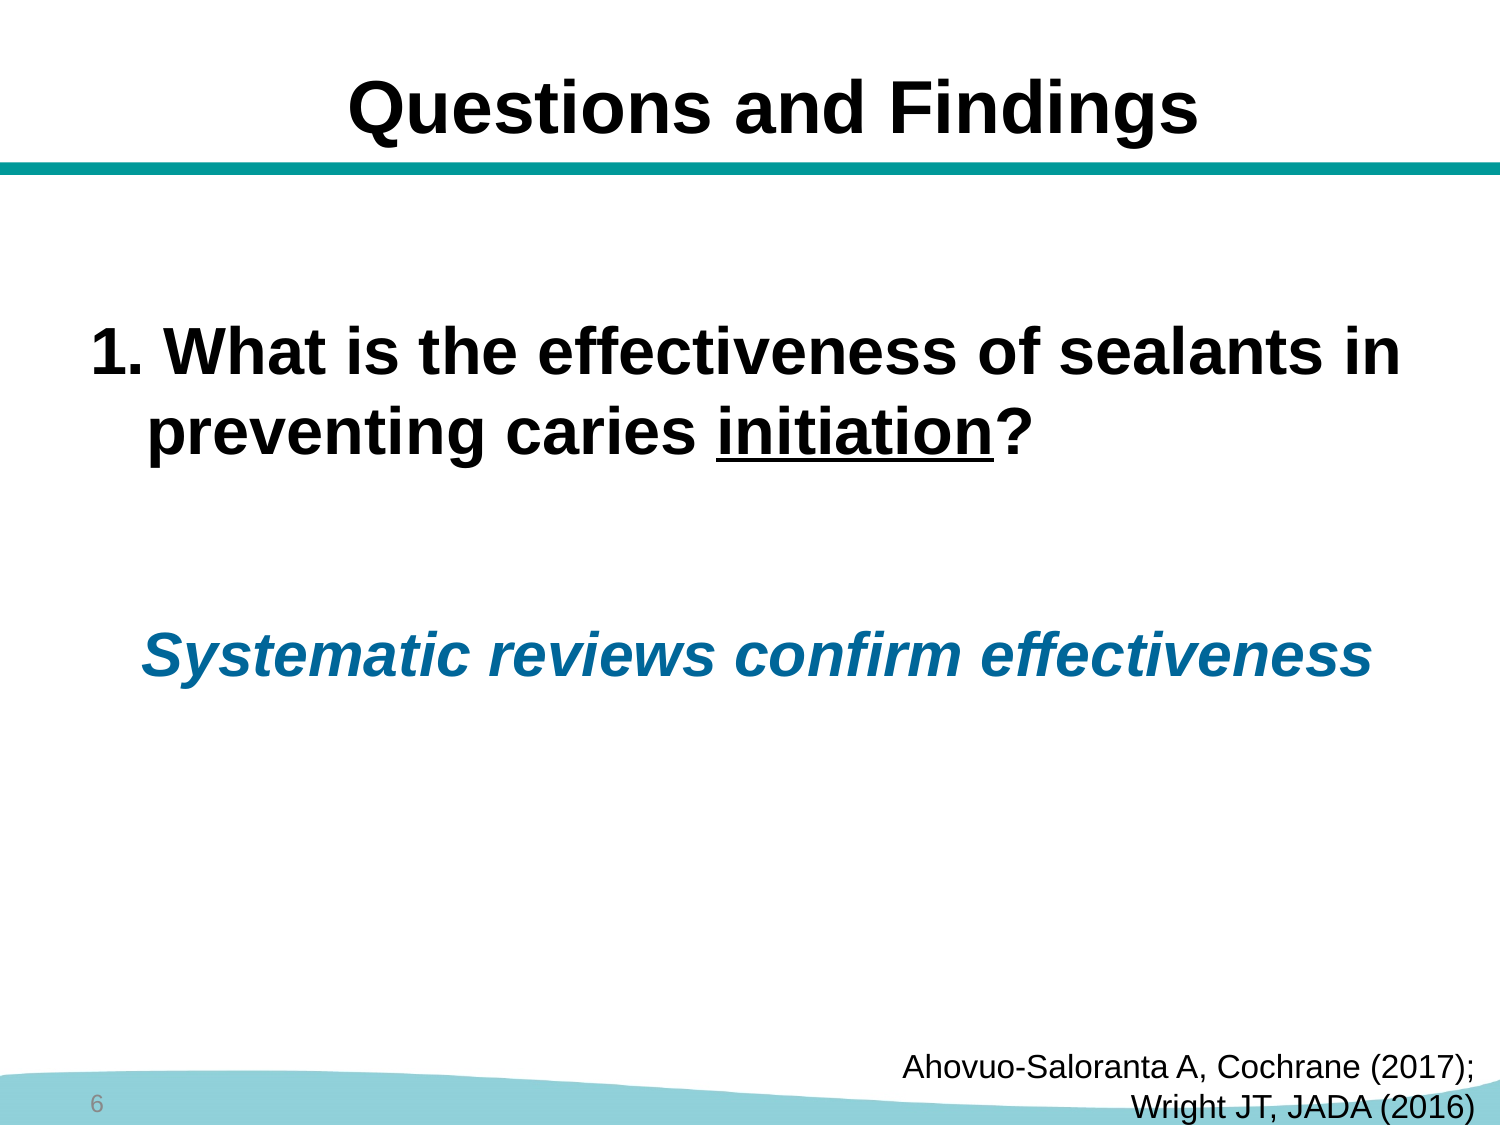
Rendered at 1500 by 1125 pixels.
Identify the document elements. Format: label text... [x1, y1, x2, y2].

slide_number 6 [75, 1069, 228, 1125]
text_box Ahovuo-Saloranta A, Cochrane (2017); Wright JT, JADA (2016) [125, 1037, 1500, 1125]
list 1. What is the effectiveness of sealants in preventing caries initiation? Systematic reviews confirm effectiveness [75, 299, 1425, 1044]
picture [0, 1068, 125, 1125]
title Questions and Findings [87, 37, 1438, 225]
